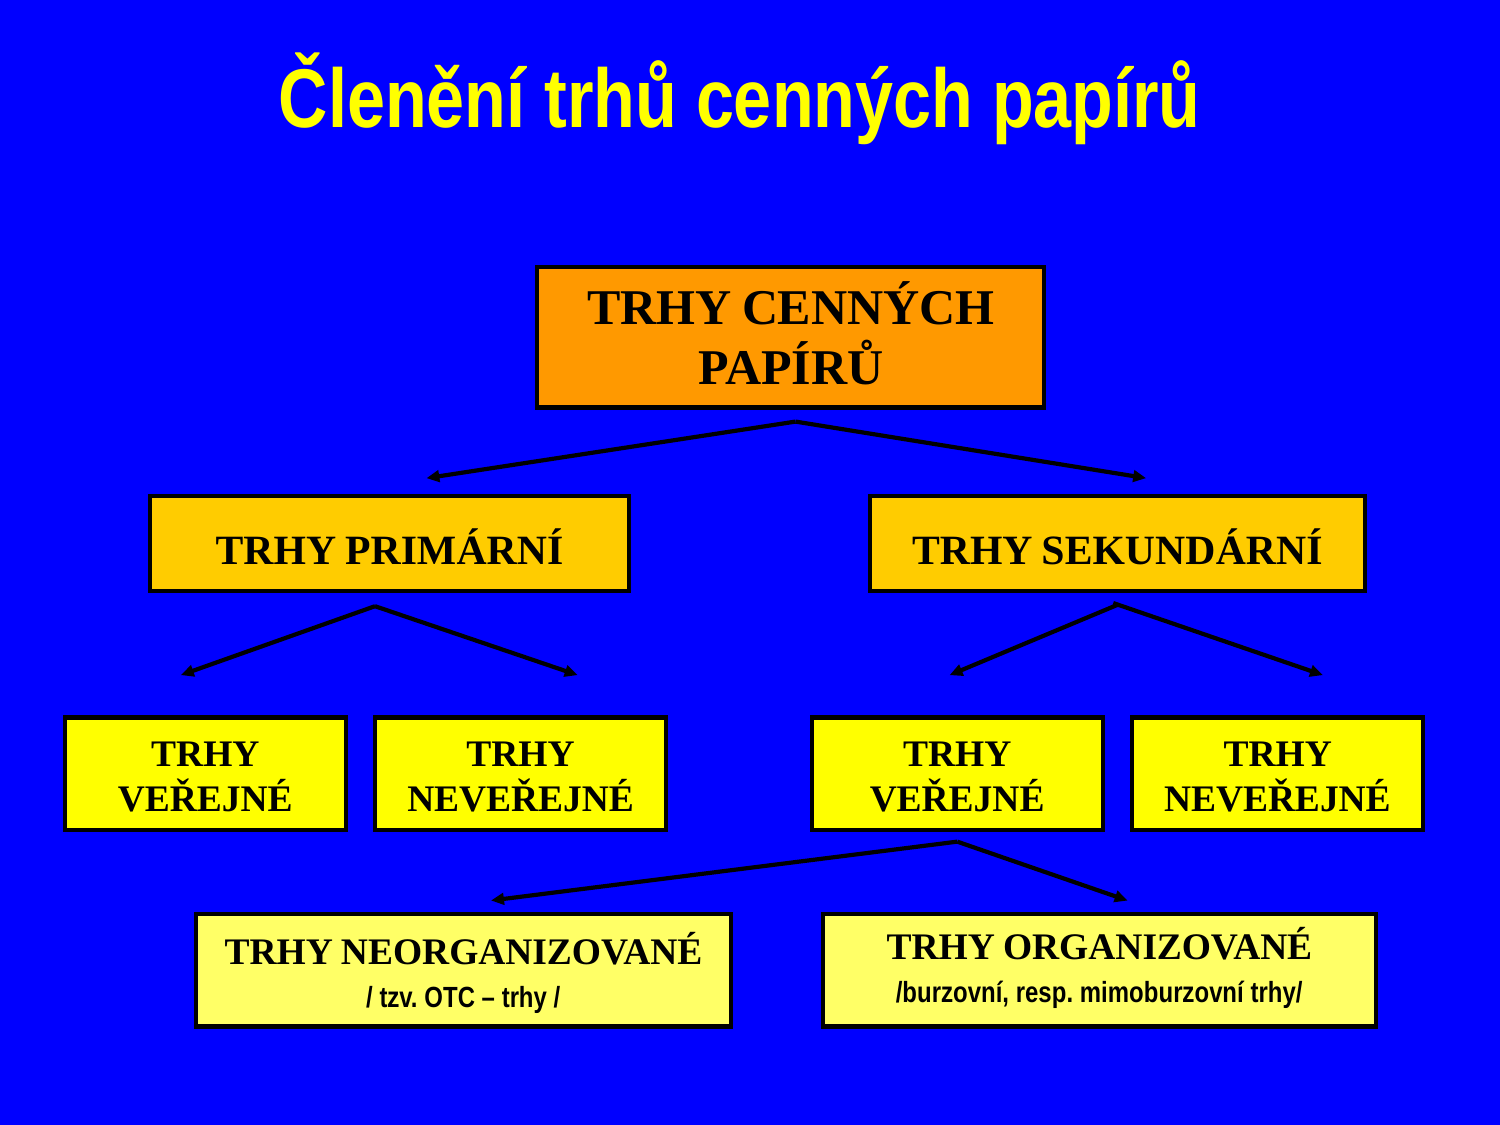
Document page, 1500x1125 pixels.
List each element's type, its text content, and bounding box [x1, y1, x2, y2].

text_box [374, 606, 578, 677]
text_box TRHY PRIMÁRNÍ [149, 496, 630, 591]
text_box TRHY VEŘEJNÉ [64, 717, 346, 831]
text_box TRHY CENNÝCH PAPÍRŮ [537, 267, 1045, 408]
text_box TRHY NEVEŘEJNÉ [1131, 717, 1424, 831]
text_box [181, 606, 374, 677]
text_box TRHY NEVEŘEJNÉ [374, 717, 667, 831]
text_box TRHY NEORGANIZOVANÉ / tzv. OTC – trhy / [196, 914, 731, 1027]
text_box TRHY ORGANIZOVANÉ /burzovní, resp. mimoburzovní trhy/ [822, 914, 1377, 1027]
text_box [491, 841, 957, 906]
text_box [426, 421, 795, 483]
text_box TRHY VEŘEJNÉ [811, 717, 1103, 831]
text_box [957, 841, 1128, 903]
text_box [1113, 602, 1323, 677]
text_box [949, 605, 1118, 676]
title Členění trhů cenných papírů [111, 0, 1388, 188]
text_box TRHY SEKUNDÁRNÍ [870, 496, 1365, 591]
text_box [795, 421, 1146, 483]
